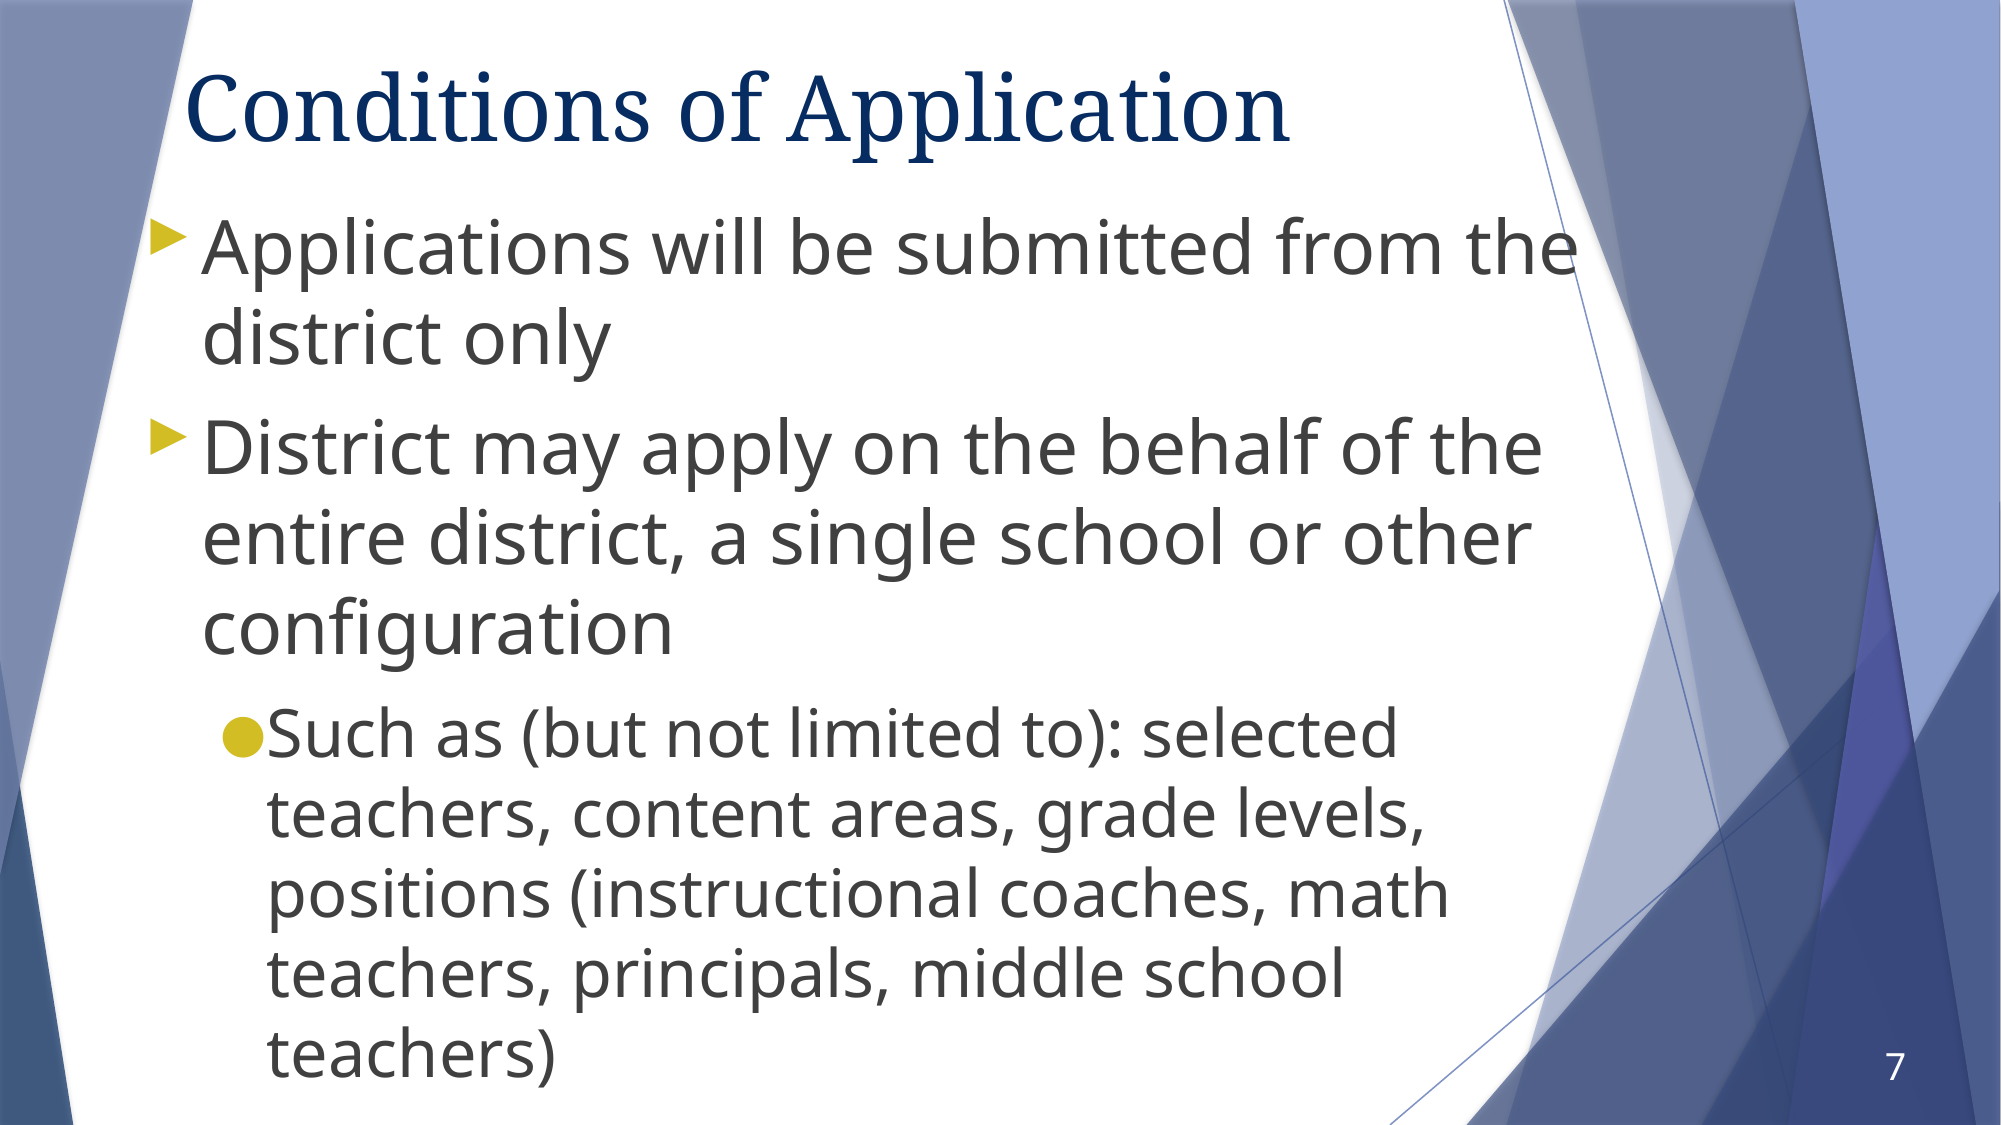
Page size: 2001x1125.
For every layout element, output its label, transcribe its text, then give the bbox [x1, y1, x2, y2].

slide_number 7 [1809, 1035, 1922, 1096]
title Conditions of Application [169, 42, 1599, 191]
list Applications will be submitted from the district only District may apply on the behalf of the entire district, a single school or other configuration Such as (but not limited to): selected teachers, content areas, grade levels, positions (instructional coaches, math teachers, principals, middle school teachers) [130, 191, 1638, 996]
